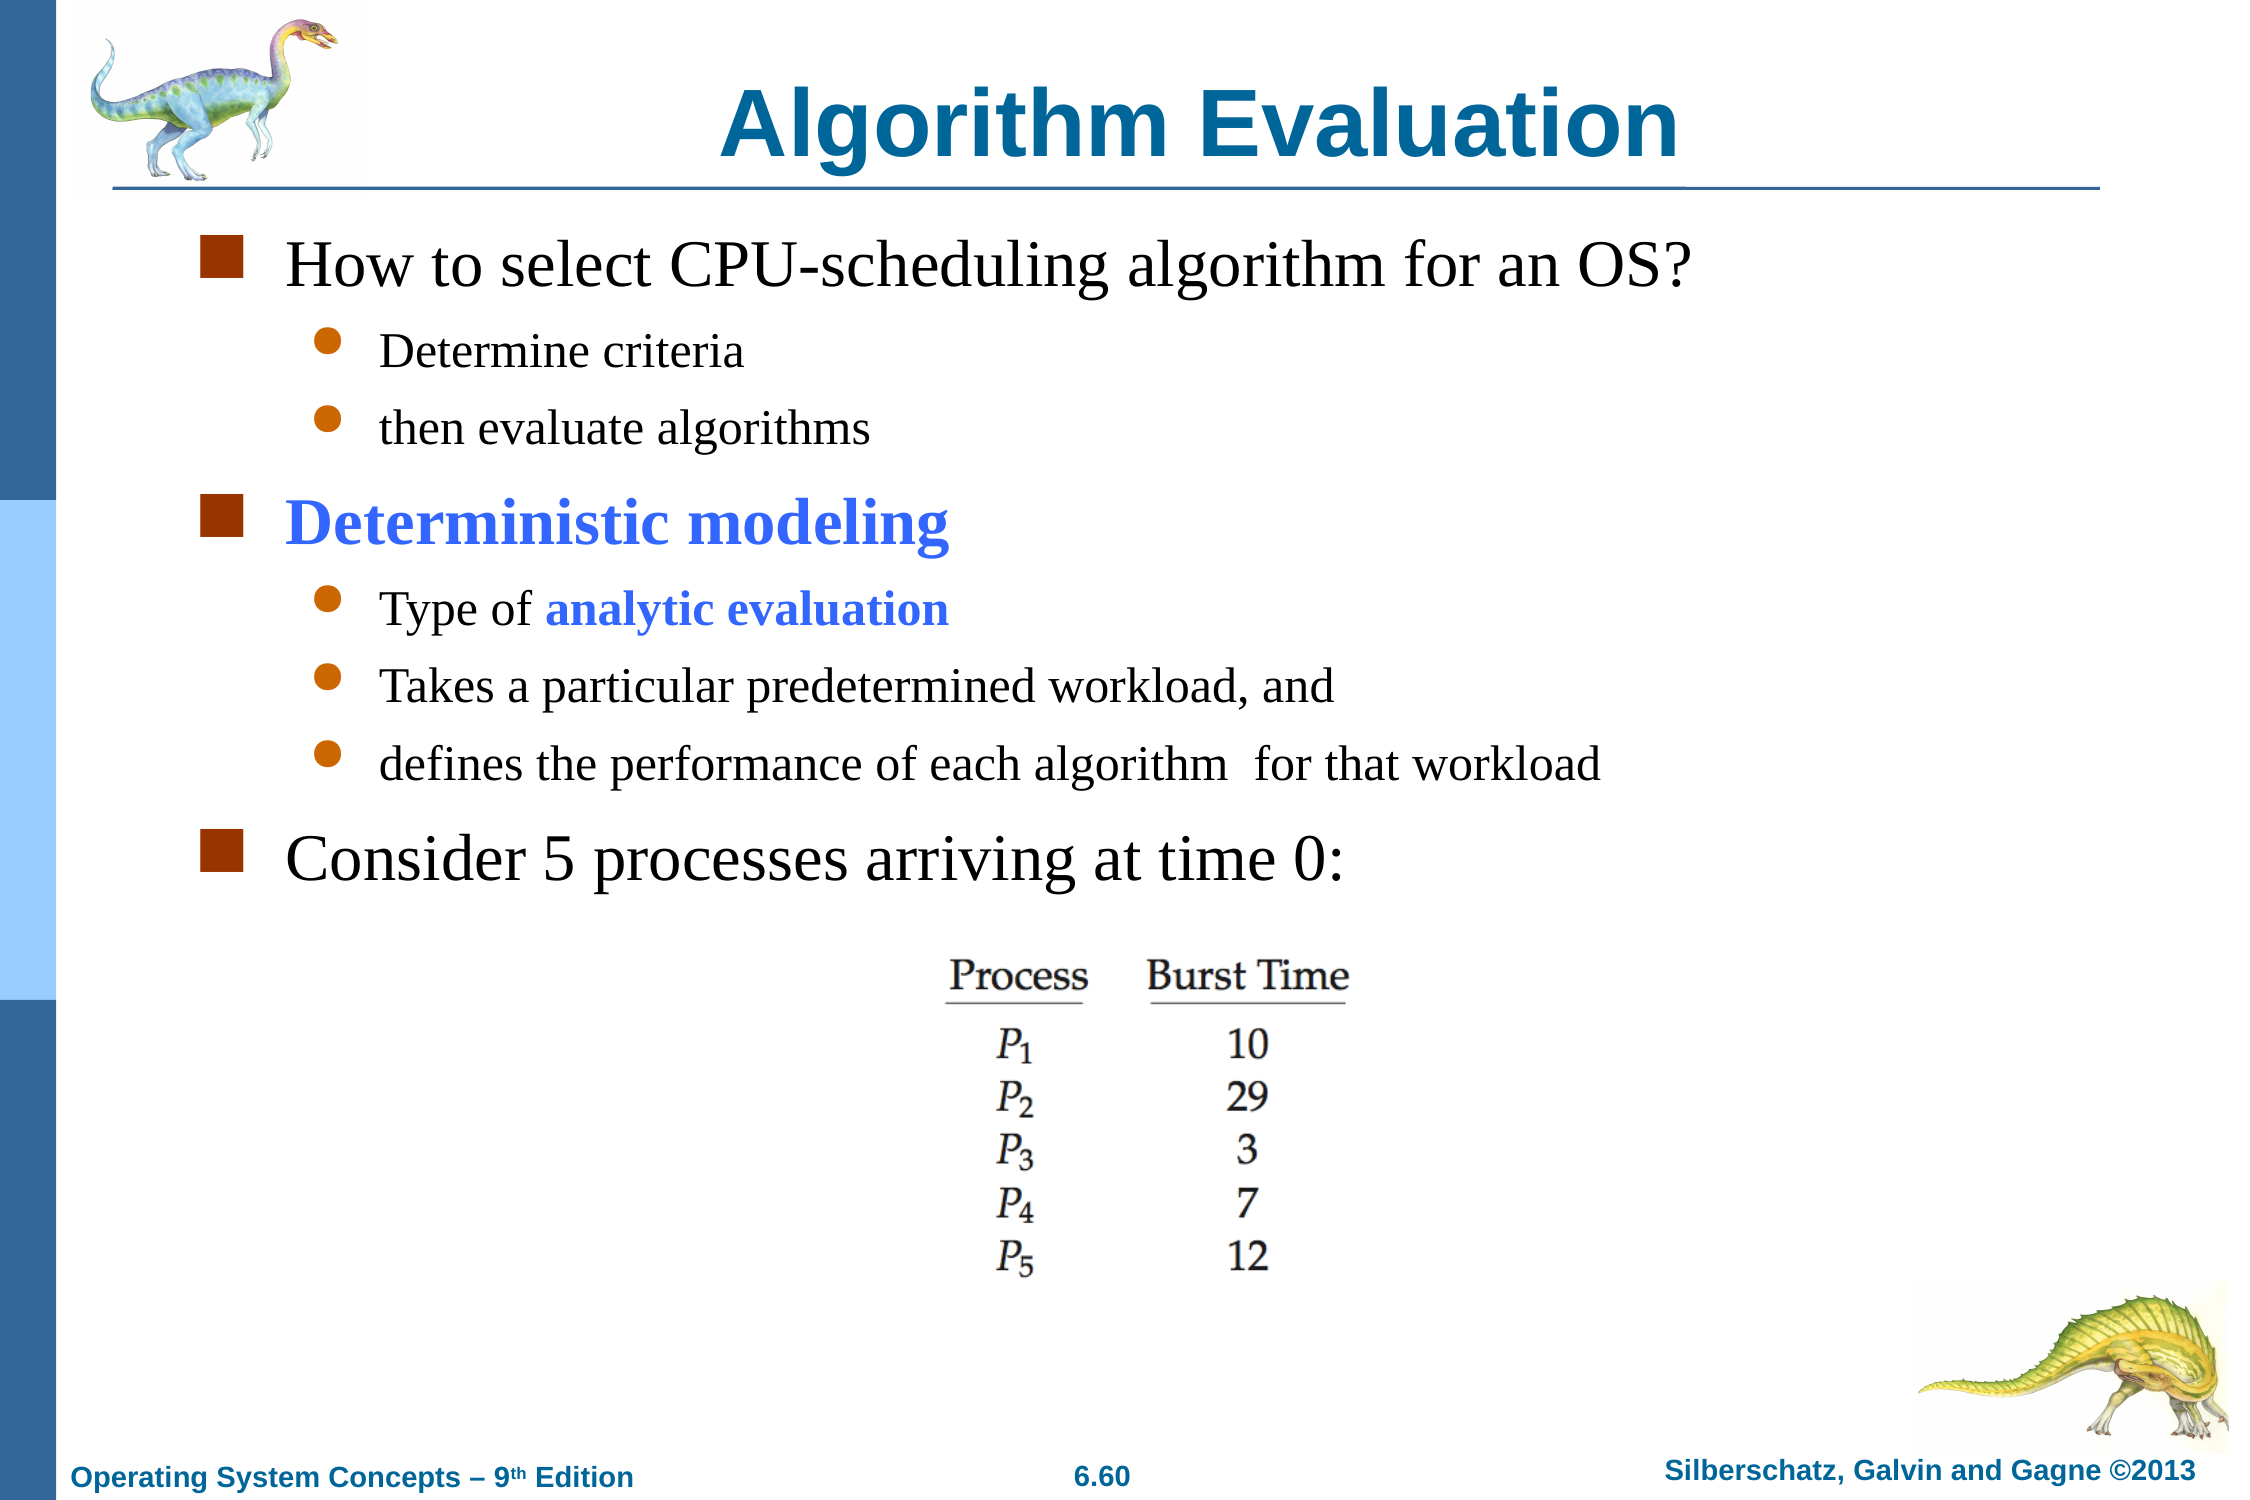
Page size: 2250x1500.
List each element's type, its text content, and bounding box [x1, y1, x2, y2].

list How to select CPU-scheduling algorithm for an OS? Determine criteria then evaluate algorithms Deterministic modeling Type of analytic evaluation Takes a particular predetermined workload, and defines the performance of each algorithm for that workload Consider 5 processes arriving at time 0: [183, 208, 2046, 1288]
picture [917, 934, 1385, 1324]
picture [70, 0, 365, 199]
title Algorithm Evaluation [263, 60, 2138, 187]
picture [1913, 1279, 2229, 1453]
